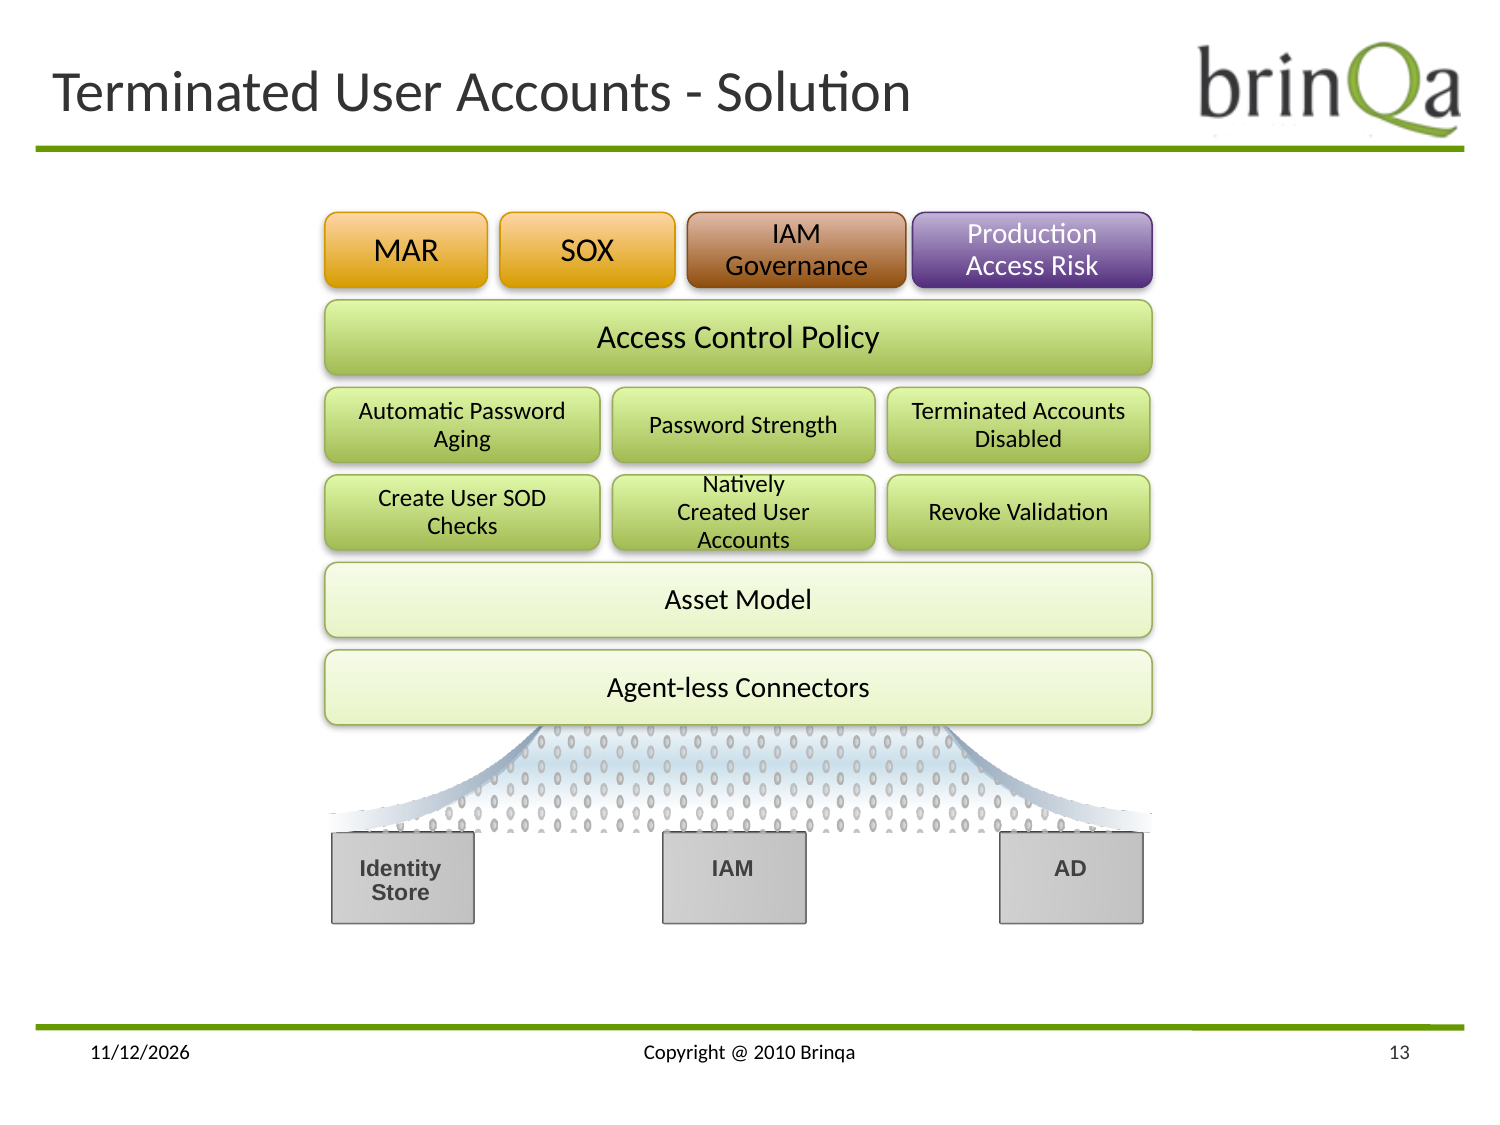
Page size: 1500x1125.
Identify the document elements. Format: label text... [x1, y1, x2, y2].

footer Copyright @ 2010 Brinqa [512, 1031, 988, 1110]
text_box Password Strength [611, 386, 876, 464]
picture [1195, 31, 1461, 144]
text_box Agent-less Connectors [324, 649, 1153, 723]
text_box SOX [499, 211, 676, 289]
picture [324, 724, 1153, 926]
slide_number 13 [1074, 1031, 1425, 1110]
text_box Asset Model [324, 561, 1153, 639]
text_box Access Control Policy [324, 299, 1153, 376]
text_box IAM Governance [686, 211, 907, 289]
text_box Production Access Risk [911, 211, 1153, 289]
text_box Revoke Validation [886, 474, 1151, 551]
text_box Natively Created User Accounts [611, 474, 876, 551]
text_box Create User SOD Checks [324, 474, 601, 551]
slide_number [75, 1031, 425, 1110]
title Terminated User Accounts - Solution [37, 31, 1153, 144]
text_box Terminated Accounts Disabled [886, 386, 1151, 464]
text_box Automatic Password Aging [324, 386, 601, 464]
text_box MAR [324, 211, 489, 289]
